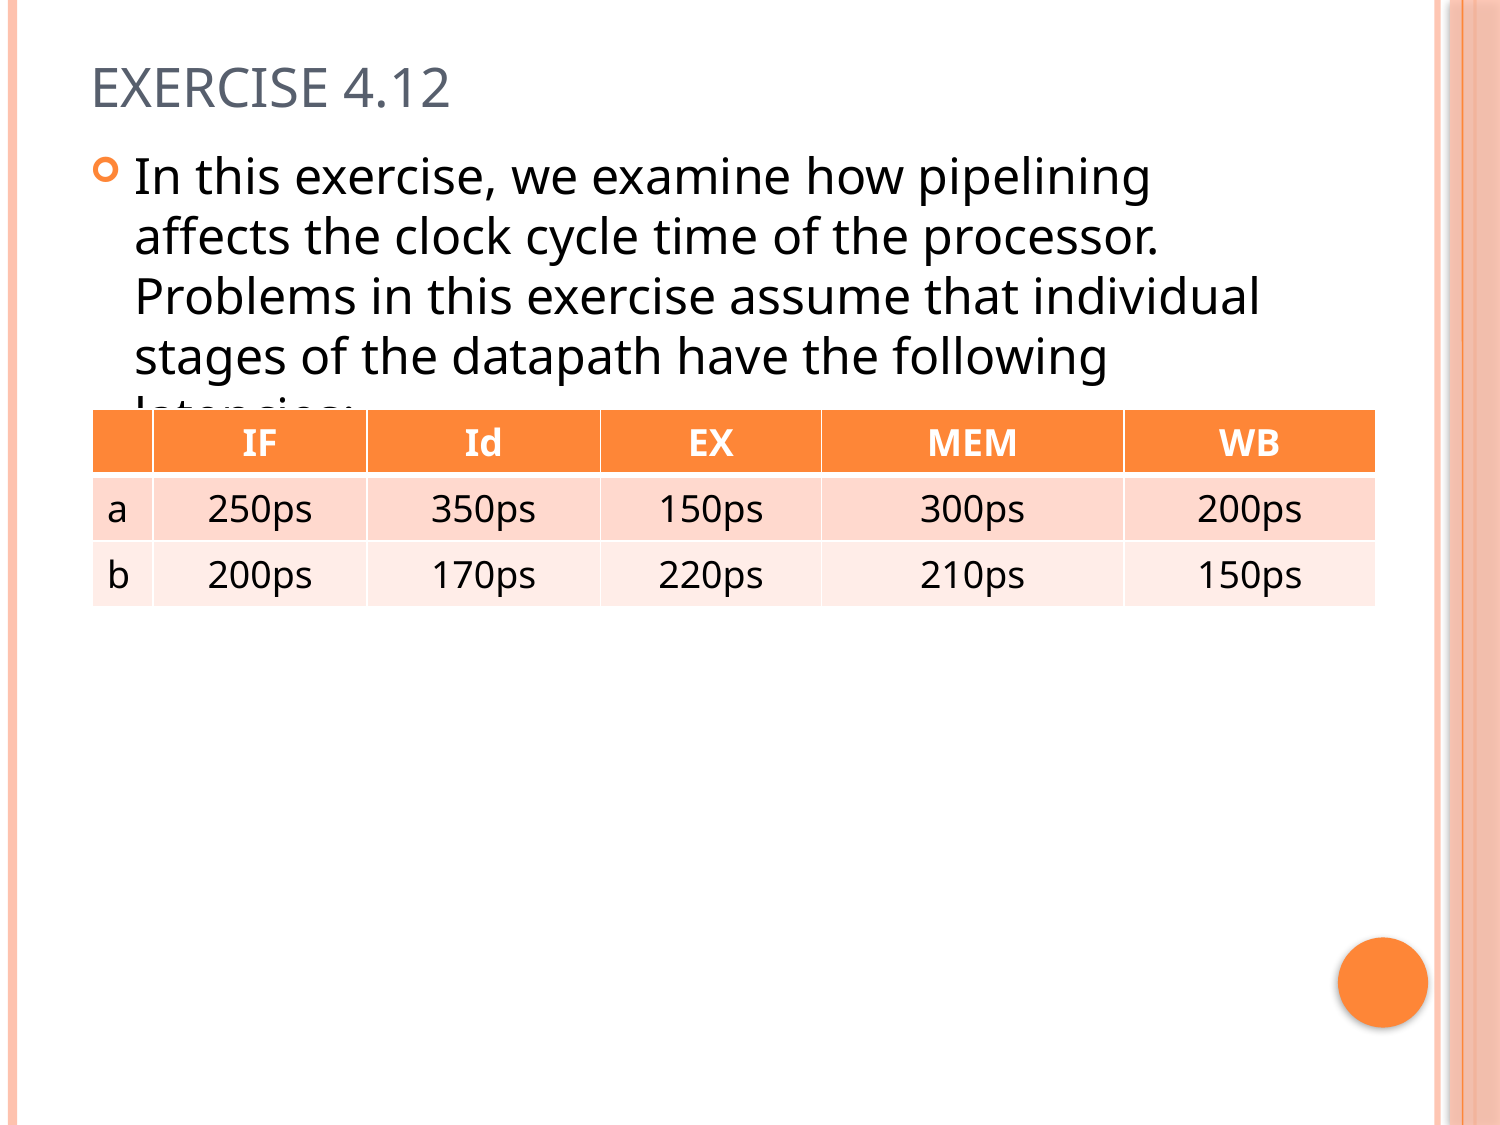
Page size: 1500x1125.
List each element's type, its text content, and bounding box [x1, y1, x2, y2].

table_header EX [601, 410, 821, 472]
table_cell 210ps [822, 542, 1123, 606]
table_cell 150ps [1125, 542, 1375, 606]
table_cell 150ps [601, 478, 821, 540]
table_header MEM [822, 410, 1123, 472]
table_header Id [368, 410, 600, 472]
table_header IF [154, 410, 366, 472]
table_cell 170ps [368, 542, 600, 606]
table_cell b [93, 542, 152, 606]
table_cell 200ps [154, 542, 366, 606]
table_cell 250ps [154, 478, 366, 540]
table_header [93, 410, 152, 472]
list In this exercise, we examine how pipelining affects the clock cycle time of the processor. Problems in this exercise assume that individual stages of the datapath have the following latencies: [74, 136, 1301, 1063]
table_cell 300ps [822, 478, 1123, 540]
table_header WB [1125, 410, 1375, 472]
title EXERCISE 4.12 [75, 45, 1300, 126]
table_cell a [93, 478, 152, 540]
table_cell 350ps [368, 478, 600, 540]
table_cell 220ps [601, 542, 821, 606]
table_cell 200ps [1125, 478, 1375, 540]
